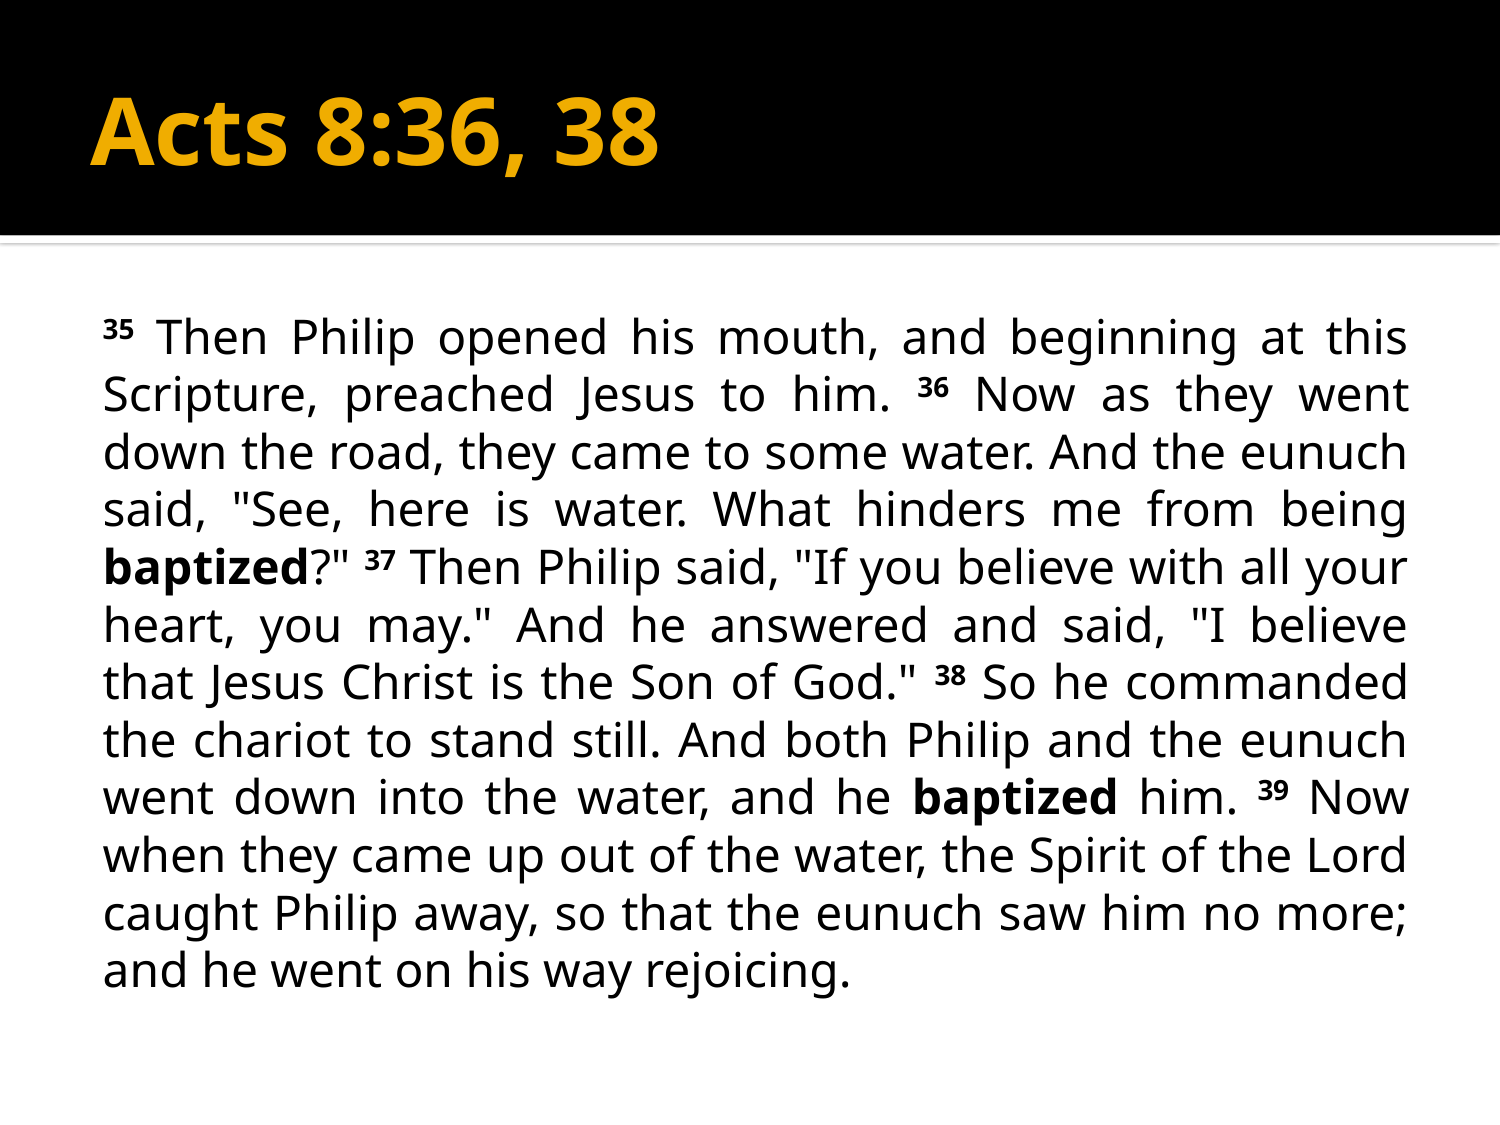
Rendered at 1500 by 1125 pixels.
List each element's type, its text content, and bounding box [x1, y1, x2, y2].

list 35 Then Philip opened his mouth, and beginning at this Scripture, preached Jesus to him. 36 Now as they went down the road, they came to some water. And the eunuch said, "See, here is water. What hinders me from being baptized?" 37 Then Philip said, "If you believe with all your heart, you may." And he answered and said, "I believe that Jesus Christ is the Son of God." 38 So he commanded the chariot to stand still. And both Philip and the eunuch went down into the water, and he baptized him. 39 Now when they came up out of the water, the Spirit of the Lord caught Philip away, so that the eunuch saw him no more; and he went on his way rejoicing. [75, 291, 1425, 1050]
title Acts 8:36, 38 [75, 25, 1425, 231]
